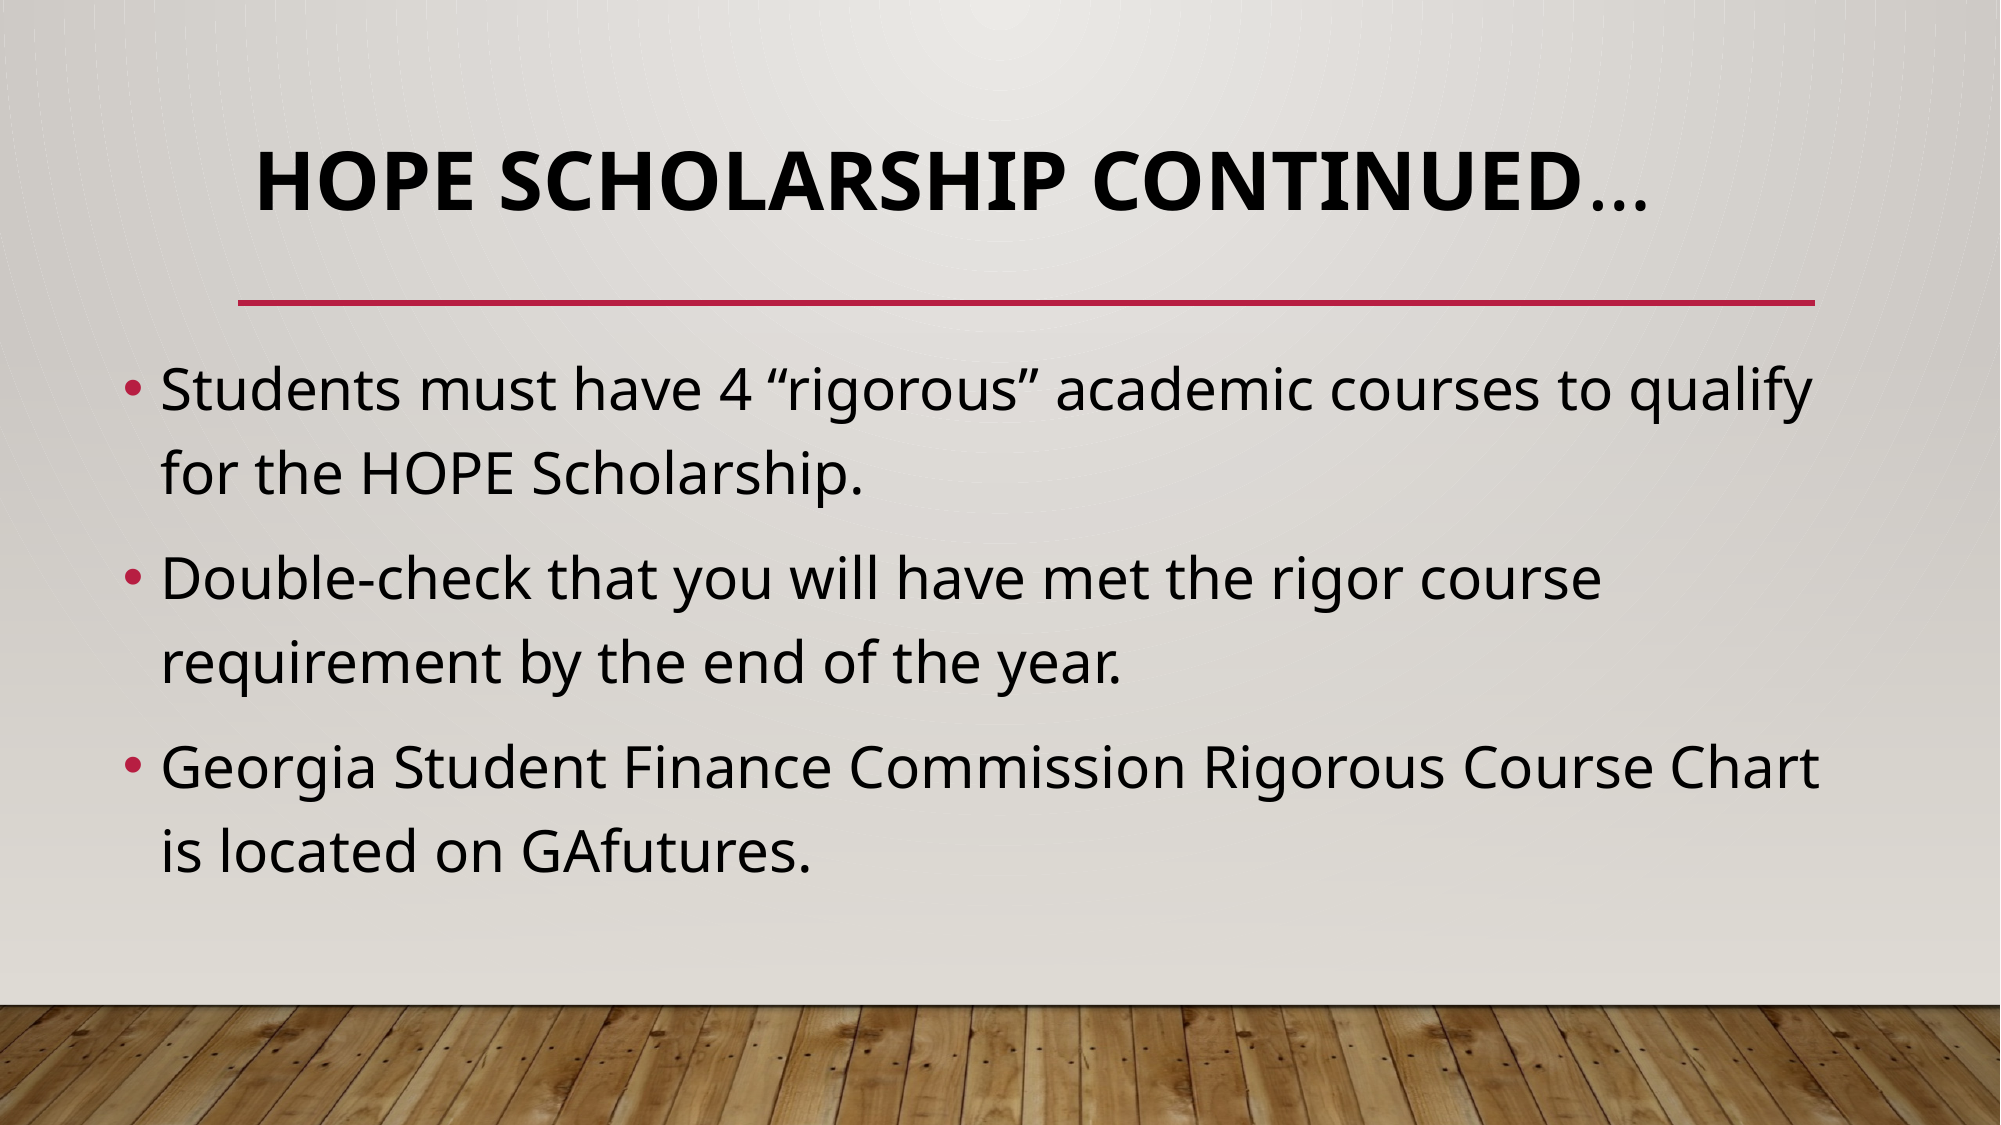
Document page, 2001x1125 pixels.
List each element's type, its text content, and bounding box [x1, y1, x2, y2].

list Students must have 4 “rigorous” academic courses to qualify for the HOPE Scholarship. Double-check that you will have met the rigor course requirement by the end of the year. Georgia Student Finance Commission Rigorous Course Chart is located on GAfutures. [107, 330, 1868, 897]
title Hope Scholarship Continued… [238, 131, 1814, 305]
picture [0, 1005, 2000, 1125]
